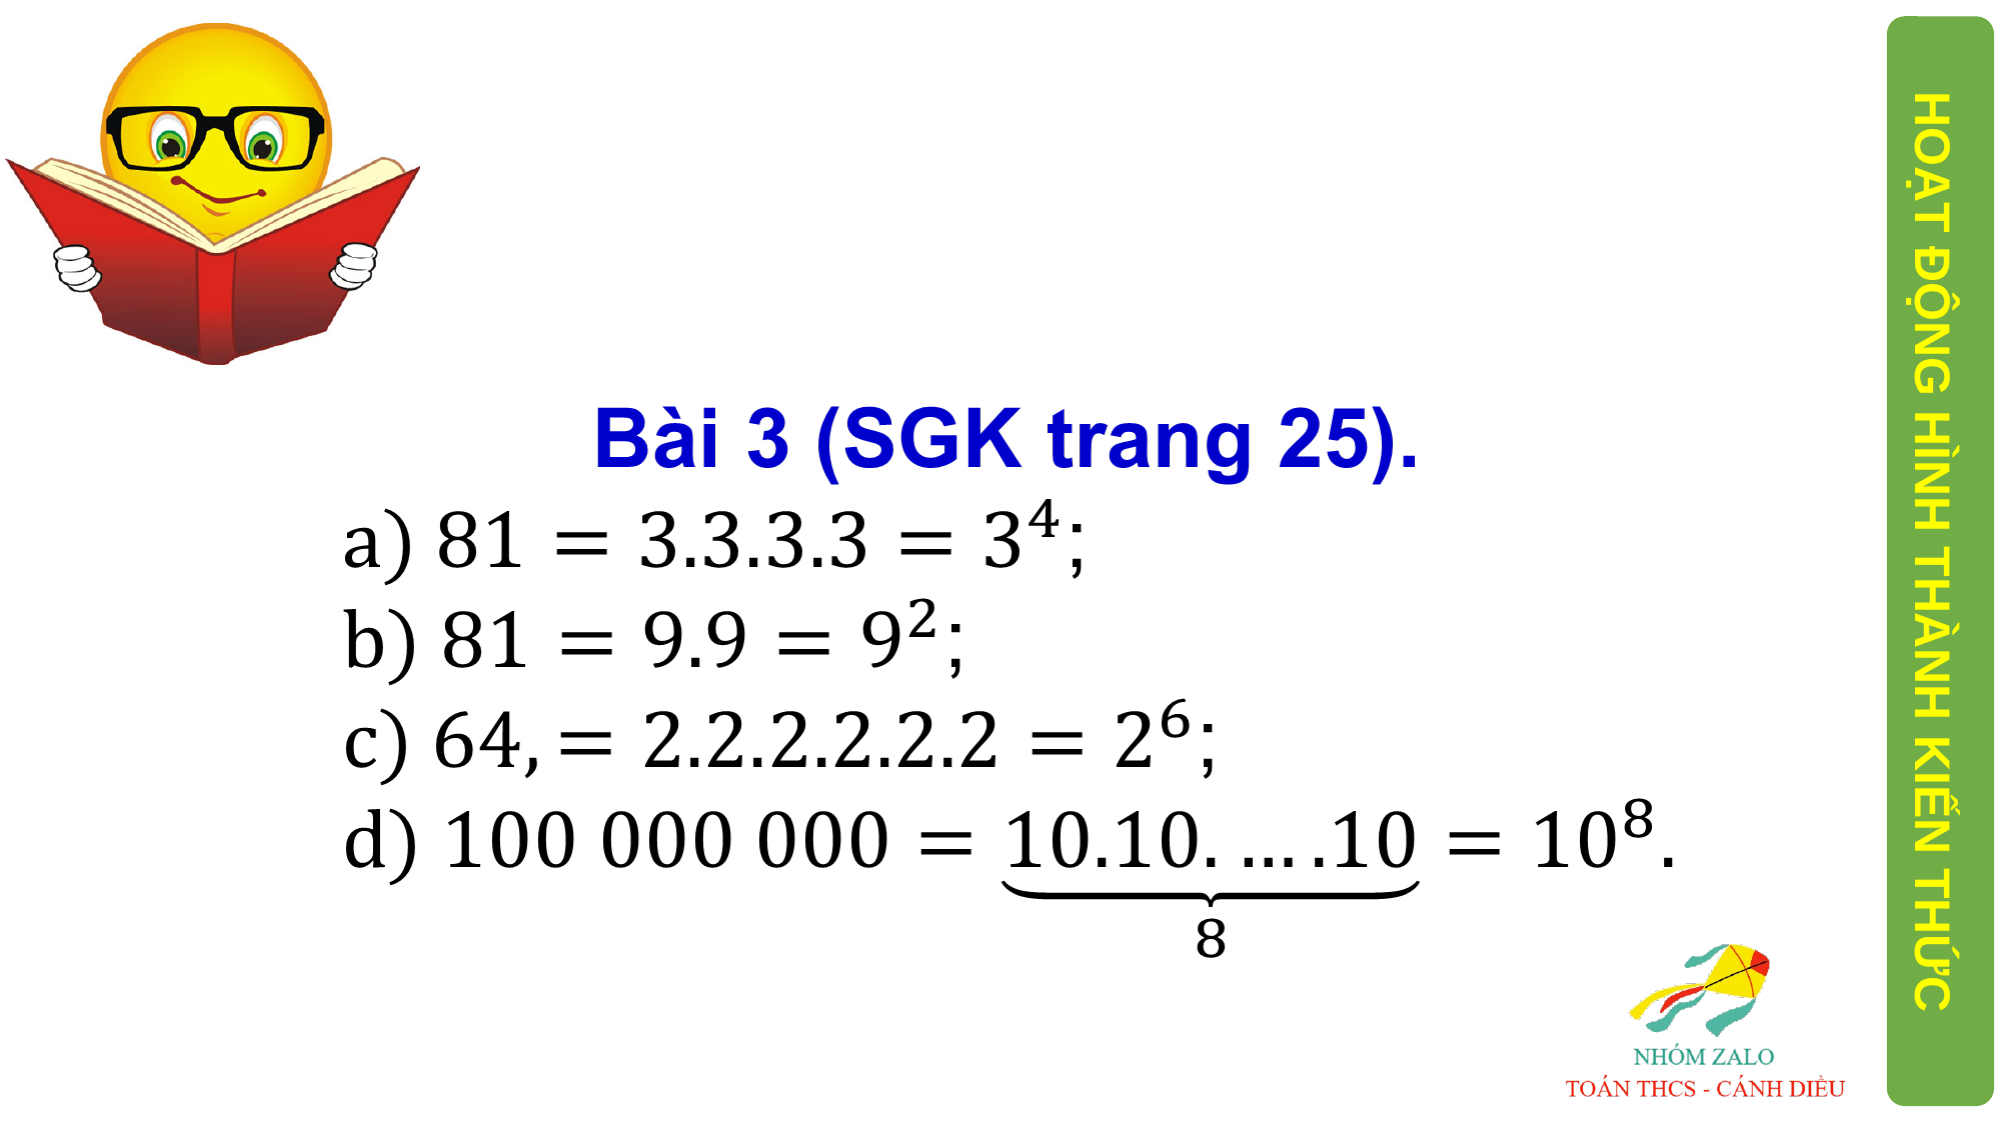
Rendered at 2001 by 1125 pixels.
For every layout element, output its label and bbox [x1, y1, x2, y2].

text_box [1375, 527, 2000, 636]
text_box [299, 378, 1715, 972]
picture [5, 23, 420, 365]
picture [1543, 892, 1887, 1125]
